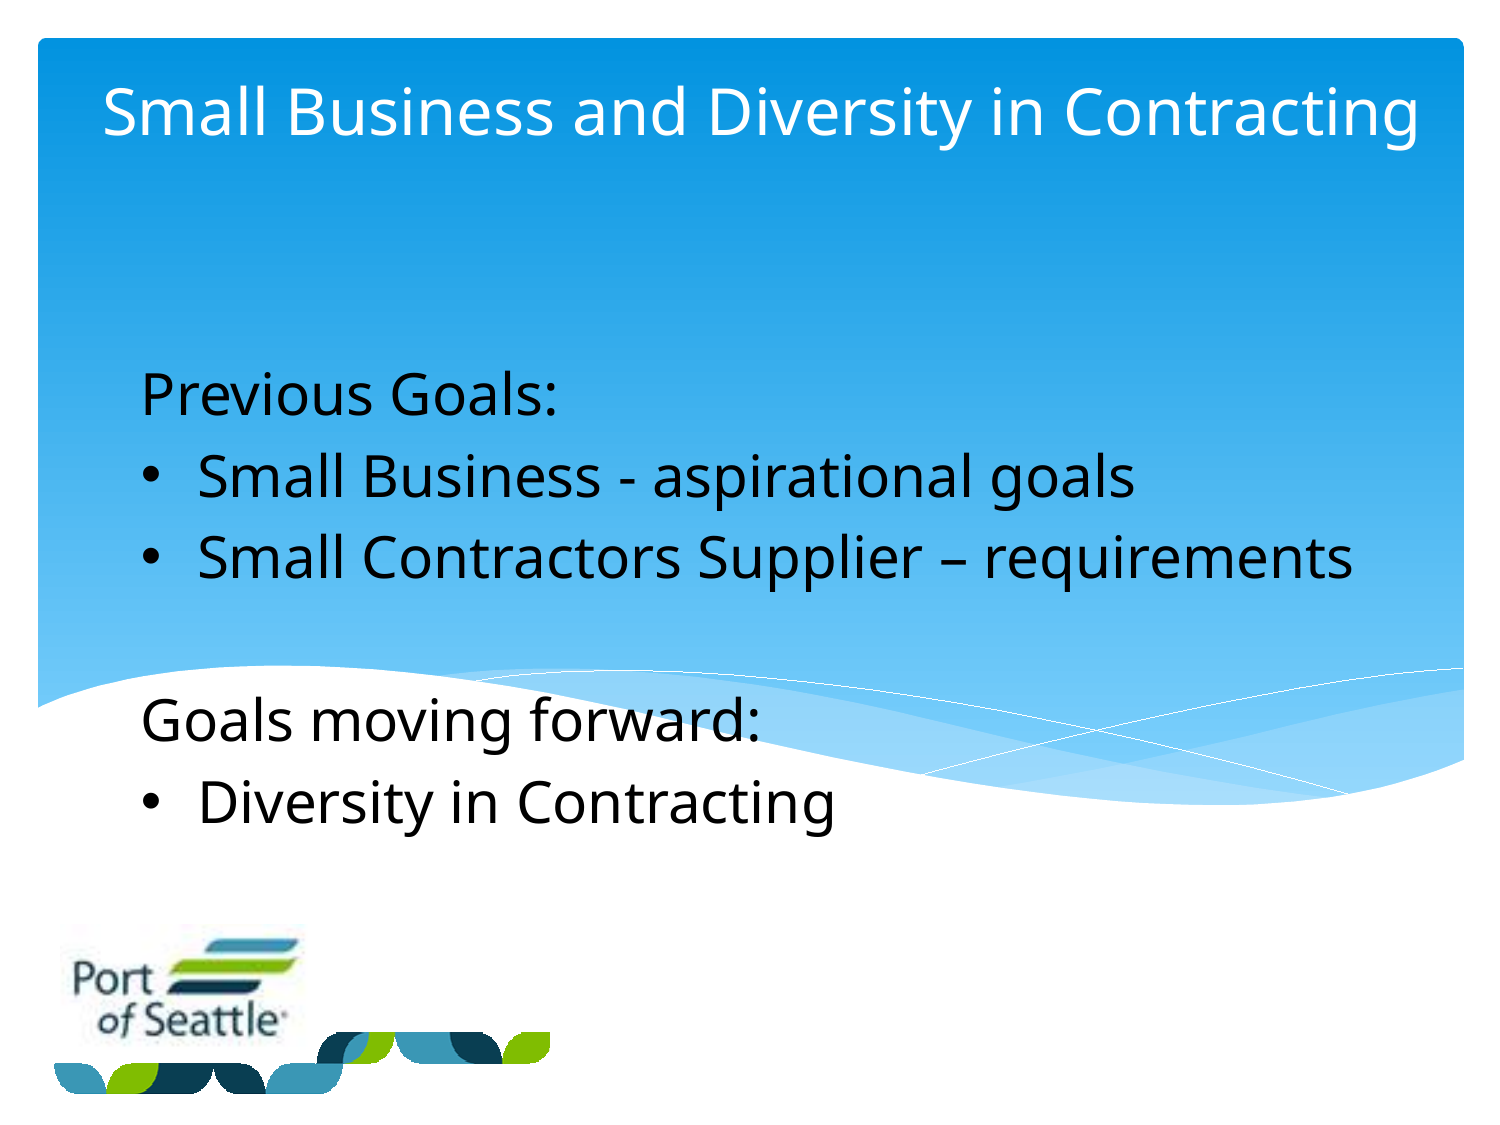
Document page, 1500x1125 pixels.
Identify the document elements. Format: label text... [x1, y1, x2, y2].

text_box Previous Goals: Small Business - aspirational goals Small Contractors Supplier – requirements Goals moving forward: Diversity in Contracting [125, 349, 1414, 1000]
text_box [53, 924, 551, 1113]
title Small Business and Diversity in Contracting [75, 62, 1450, 174]
